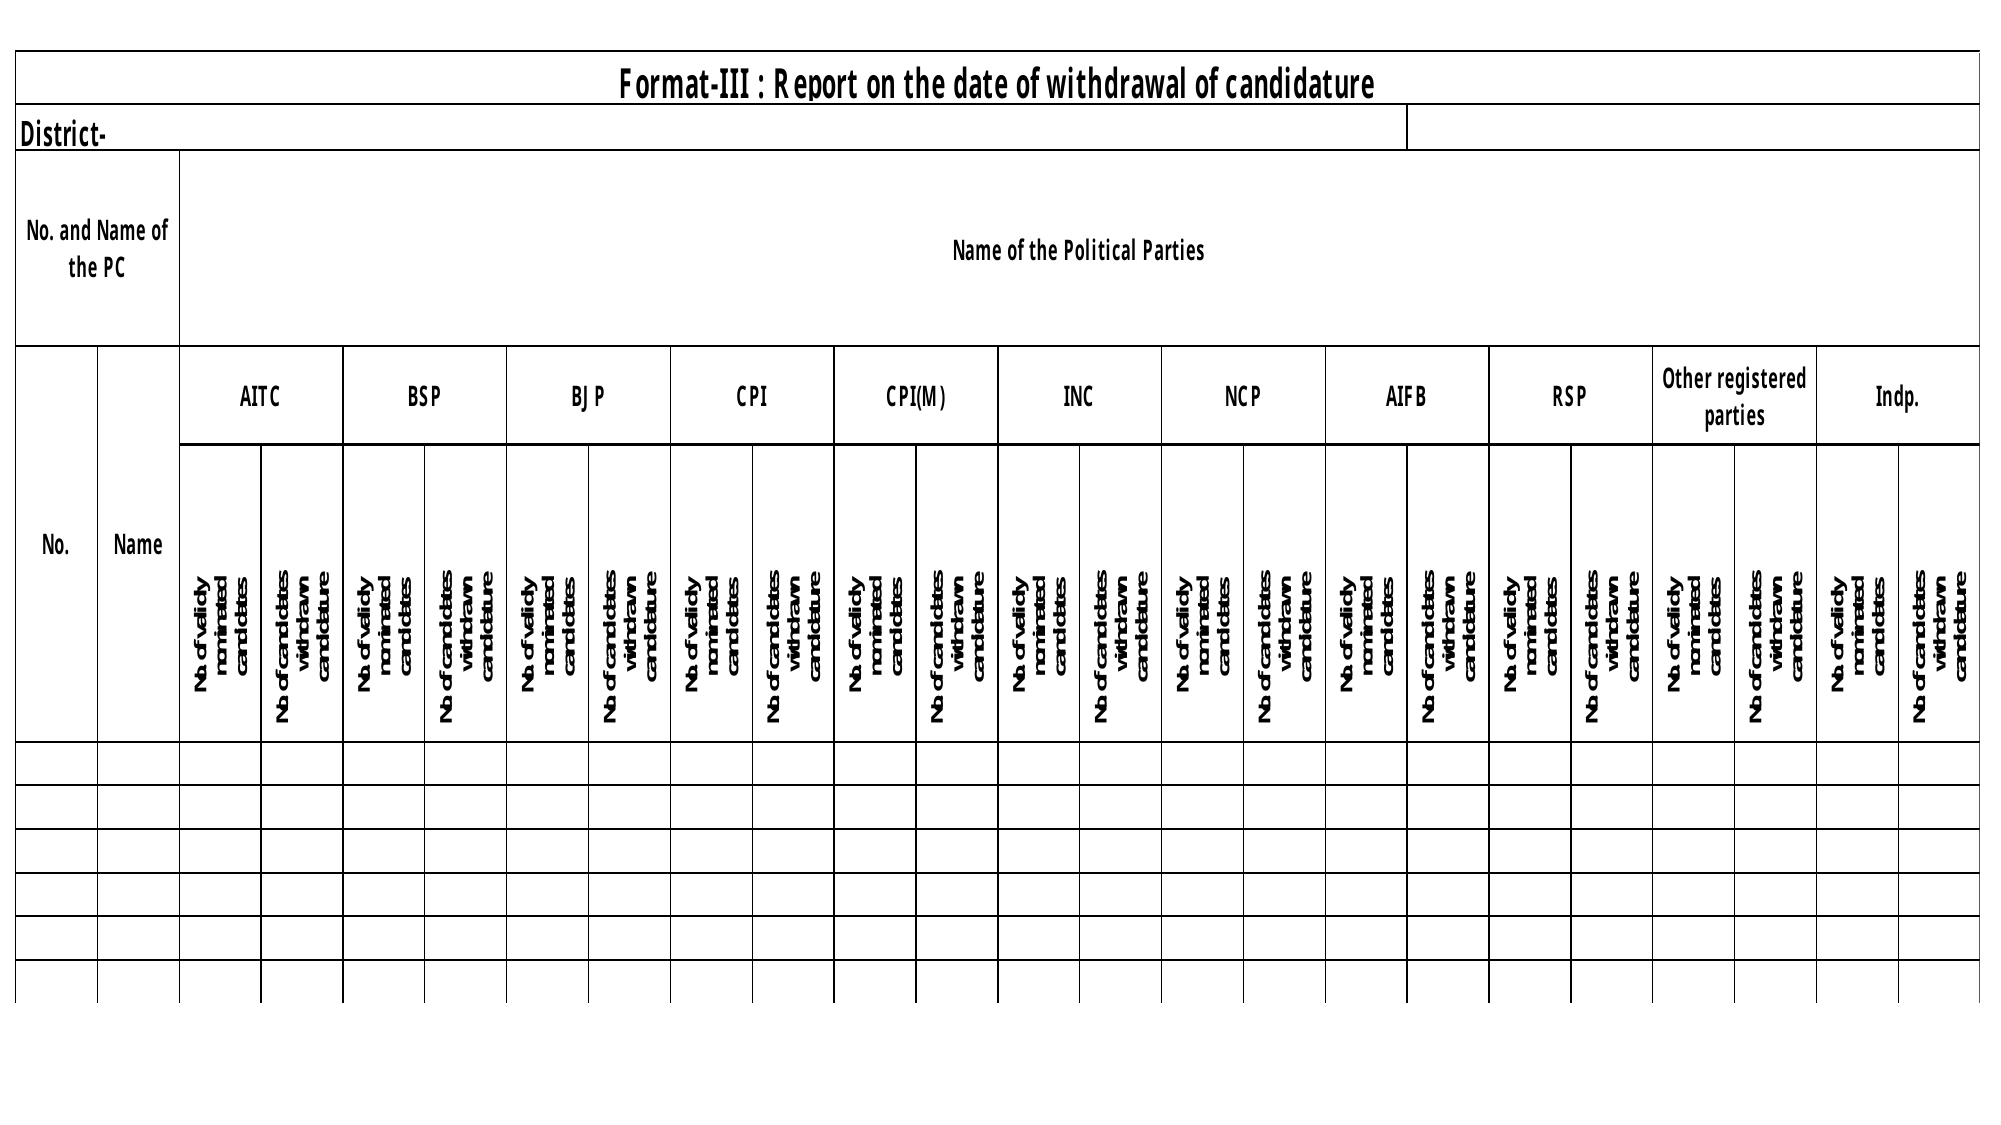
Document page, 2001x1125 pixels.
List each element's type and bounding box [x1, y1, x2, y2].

picture [14, 50, 1981, 1005]
